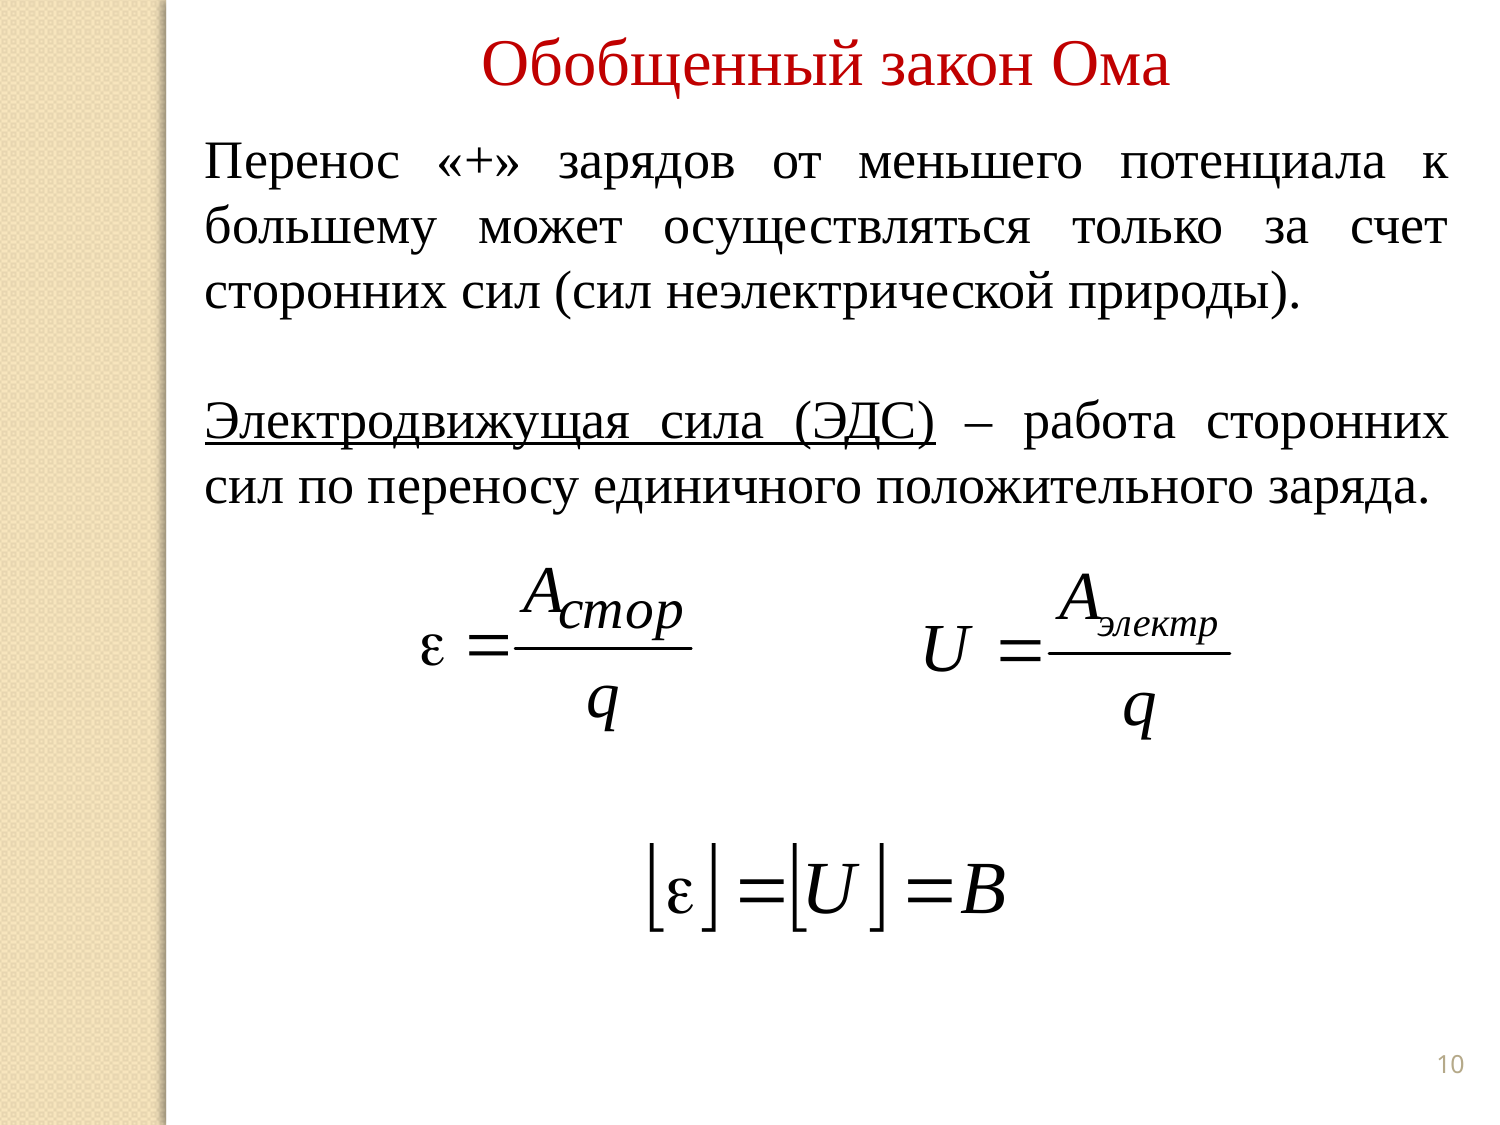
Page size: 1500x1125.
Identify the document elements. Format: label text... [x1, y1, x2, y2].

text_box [915, 550, 1245, 752]
text_box Обобщенный закон Ома [175, 11, 1477, 124]
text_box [410, 550, 703, 742]
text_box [637, 843, 1020, 941]
slide_number 10 [1413, 1011, 1488, 1090]
text_box Перенос «+» зарядов от меньшего потенциала к большему может осуществляться только за счет сторонних сил (сил неэлектрической природы). Электродвижущая сила (ЭДС) – работа сторонних сил по переносу единичного положительного заряда. [175, 124, 1465, 782]
